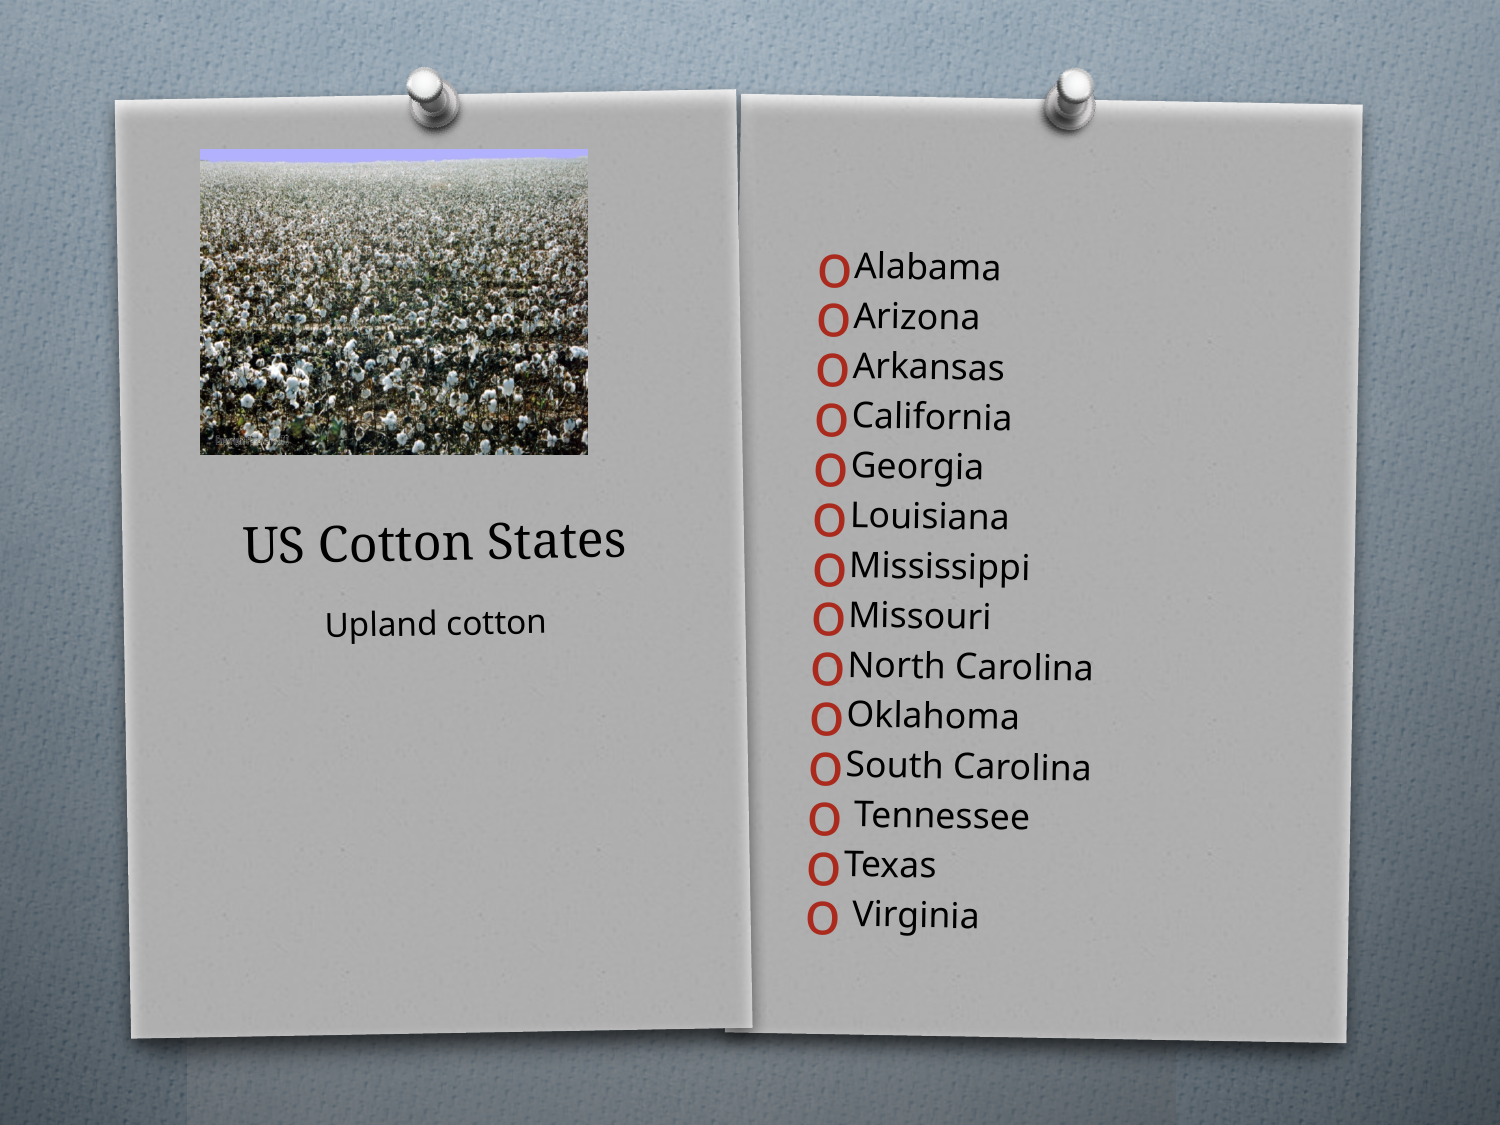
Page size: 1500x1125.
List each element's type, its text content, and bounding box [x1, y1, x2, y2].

title US Cotton States [179, 326, 687, 583]
picture [199, 33, 588, 455]
list Alabama Arizona Arkansas California Georgia Louisiana Mississippi Missouri North Carolina Oklahoma South Carolina Tennessee Texas Virginia [789, 184, 1299, 952]
picture [1016, 41, 1138, 162]
list Upland cotton [185, 590, 692, 944]
